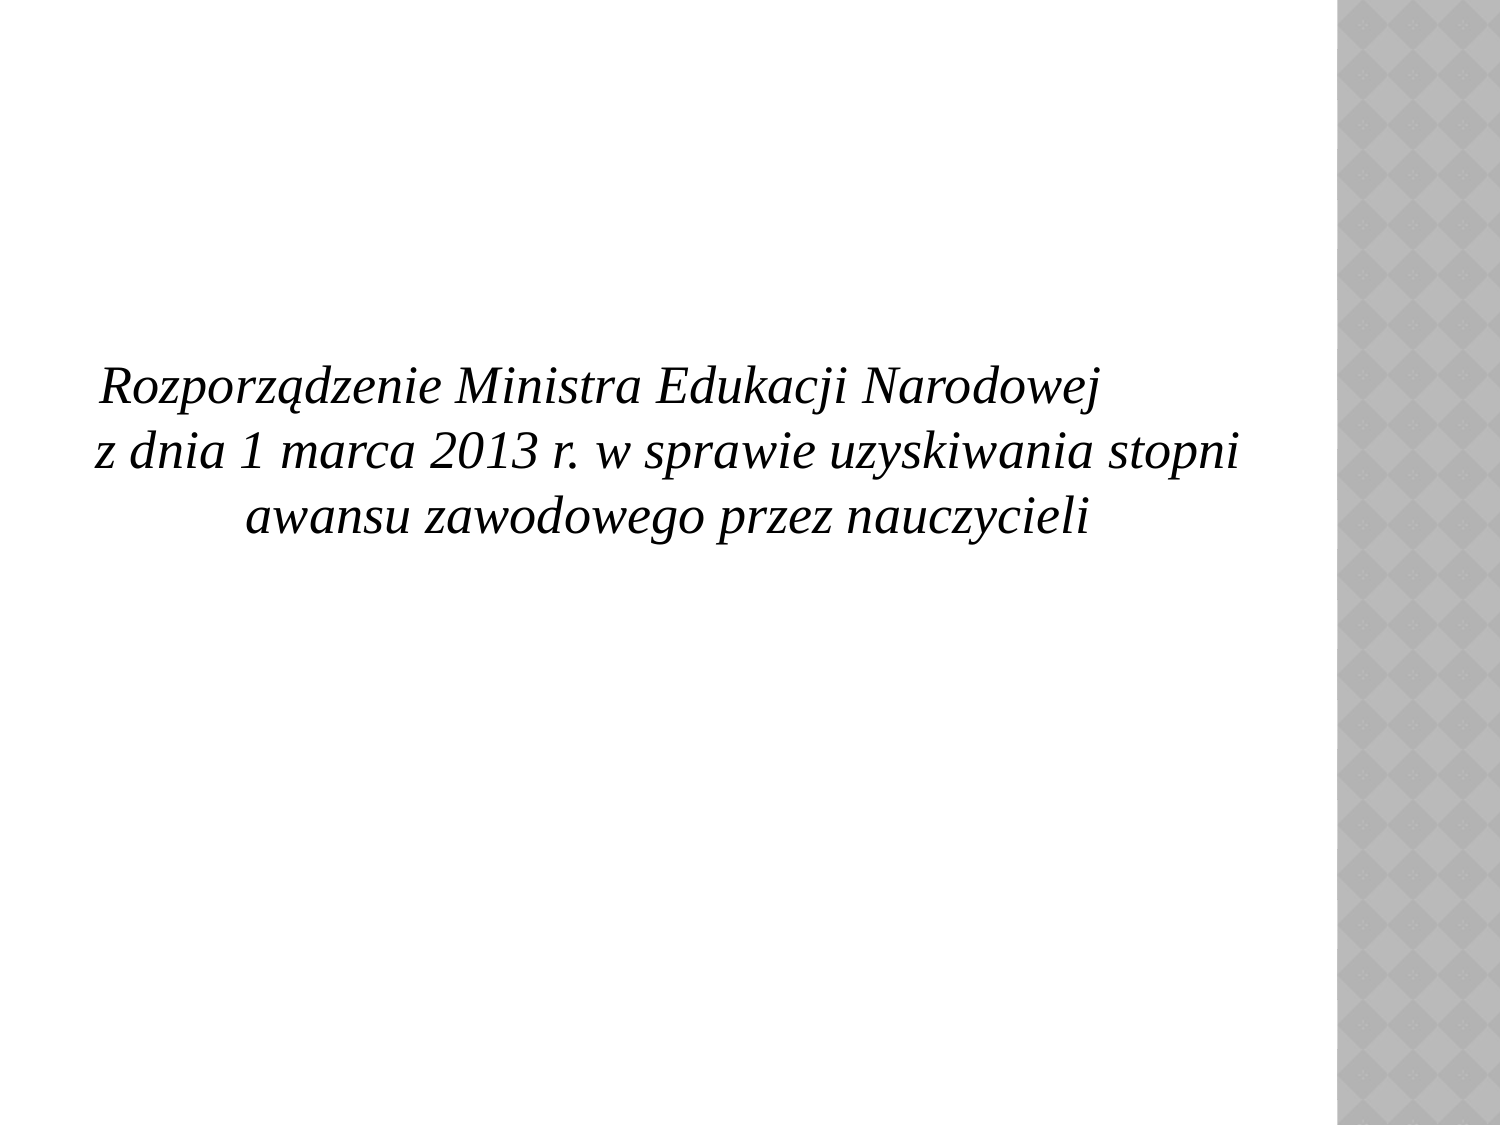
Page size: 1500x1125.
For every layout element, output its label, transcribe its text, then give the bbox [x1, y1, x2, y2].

list Rozporządzenie Ministra Edukacji Narodowej z dnia 1 marca 2013 r. w sprawie uzyskiwania stopni awansu zawodowego przez nauczycieli [75, 264, 1263, 1060]
